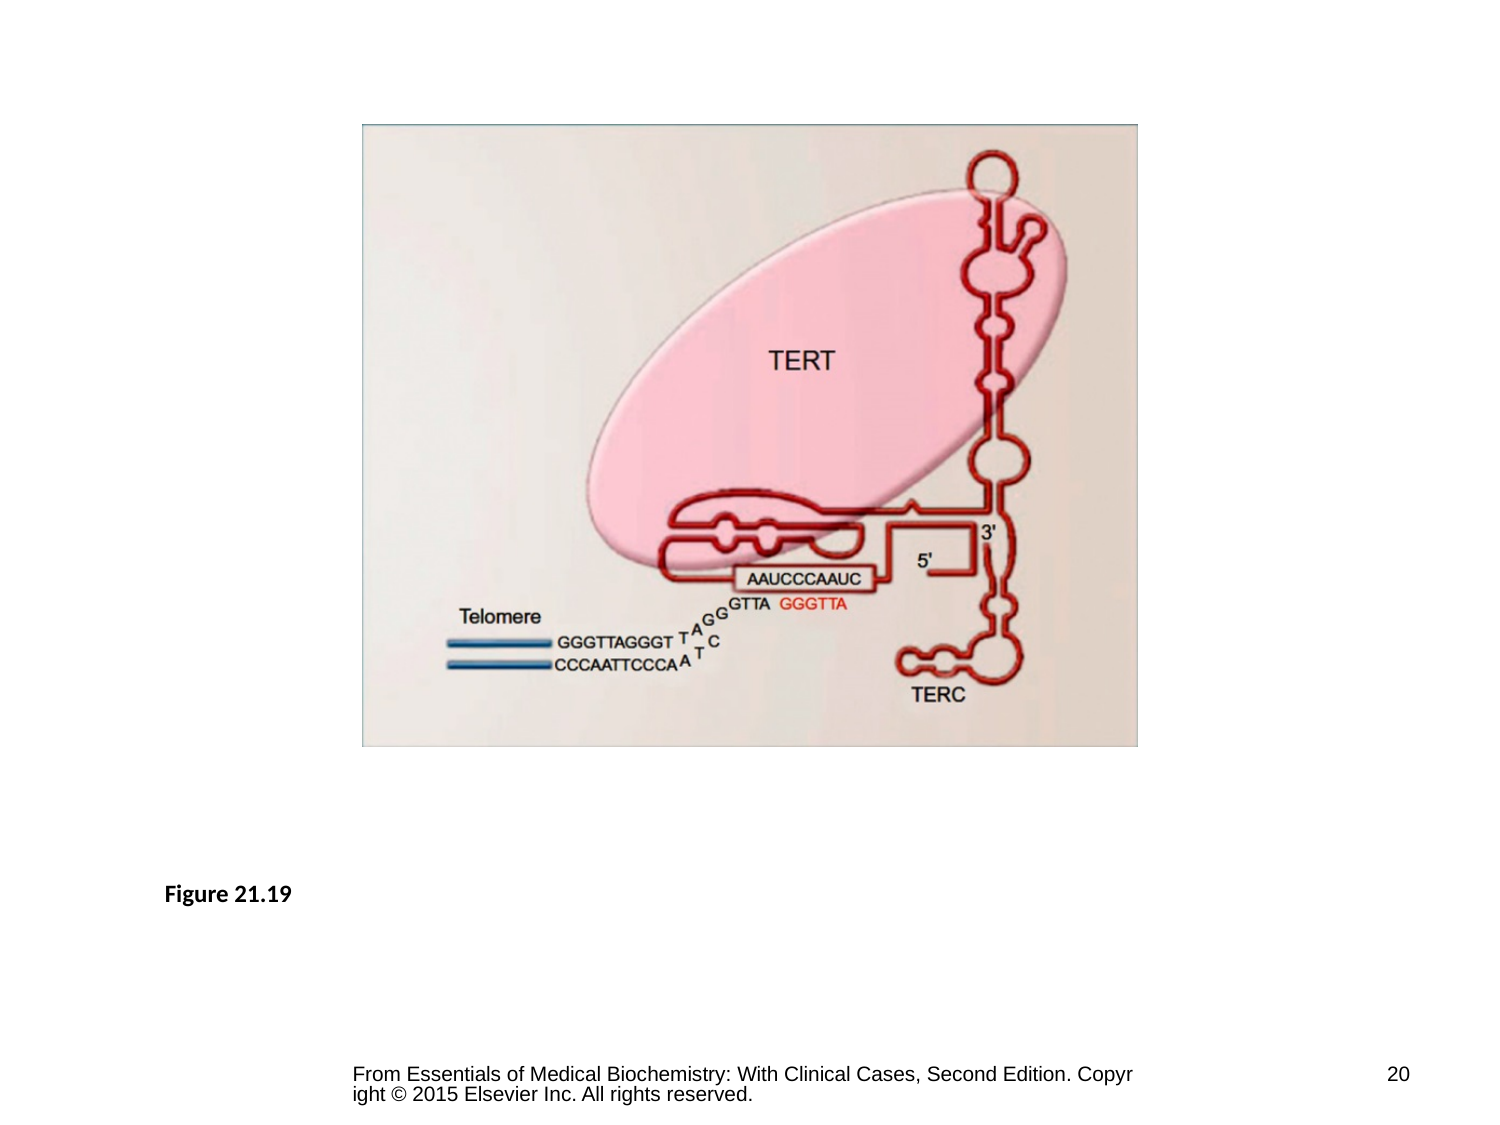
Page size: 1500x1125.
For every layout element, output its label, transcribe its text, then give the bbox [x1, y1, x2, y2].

picture [361, 124, 1138, 748]
footer From Essentials of Medical Biochemistry: With Clinical Cases, Second Edition. Copyright © 2015 Elsevier Inc. All rights reserved. [337, 1042, 1074, 1103]
slide_number 20 [1074, 1042, 1425, 1103]
text_box Figure 21.19 [150, 870, 325, 915]
